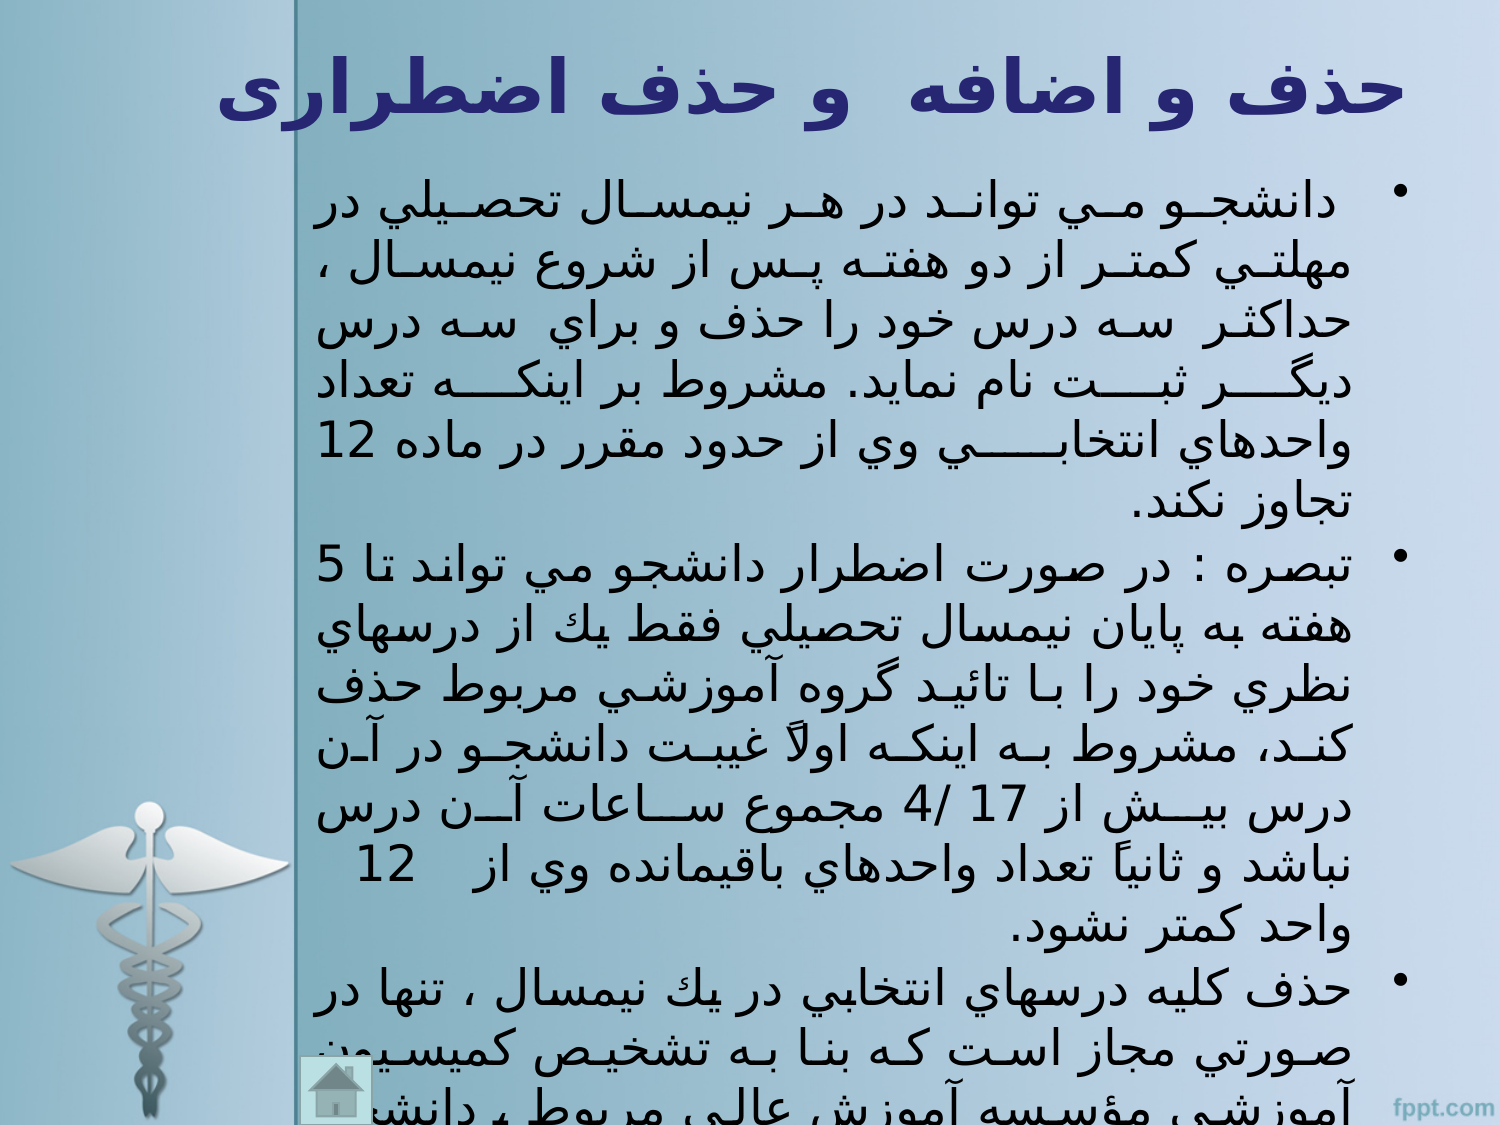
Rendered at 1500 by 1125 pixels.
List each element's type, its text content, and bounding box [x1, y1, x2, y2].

title حذف و اضافه و حذف اضطراری [75, 45, 1425, 233]
picture [0, 0, 1500, 1125]
text_box [299, 1055, 373, 1125]
list دانشجو مي تواند در هر نيمسال تحصيلي در مهلتي كمتر از دو هفته پس از شروع نيمسال ، حداكثر سه درس خود را حذف و براي سه درس ديگر ثبت نام نمايد. مشروط بر اينكه تعداد واحدهاي انتخابي وي از حدود مقرر در ماده 12 تجاوز نكند. تبصره : در صورت اضطرار دانشجو مي تواند تا 5 هفته به پايان نيمسال تحصيلي فقط يك از درسهاي نظري خود را با تائيد گروه آموزشي مربوط حذف كند، مشروط به اينكه اولاً غيبت دانشجو در آن درس بيش از 17 /4 مجموع ساعات آن درس نباشد و ثانياً تعداد واحدهاي باقيمانده وي از 12 واحد كمتر نشود. حذف كليه درسهاي انتخابي در يك نيمسال ، تنها در صورتي مجاز است كه بنا به تشخيص كميسيون آموزشي مؤسسه آموزش عالي مربوط ، دانشجو قادر به ادامه تحصيل در آن نيمسال نباشد.در این صورت آن نیم سال برای دانشجو مرخصی محسوب خواهد شد. در اين صورت نيمسال مزبور جزو حداكثر مدت مجاز تحصيلي دانشجو محسوب مي گردد. [300, 159, 1425, 1091]
